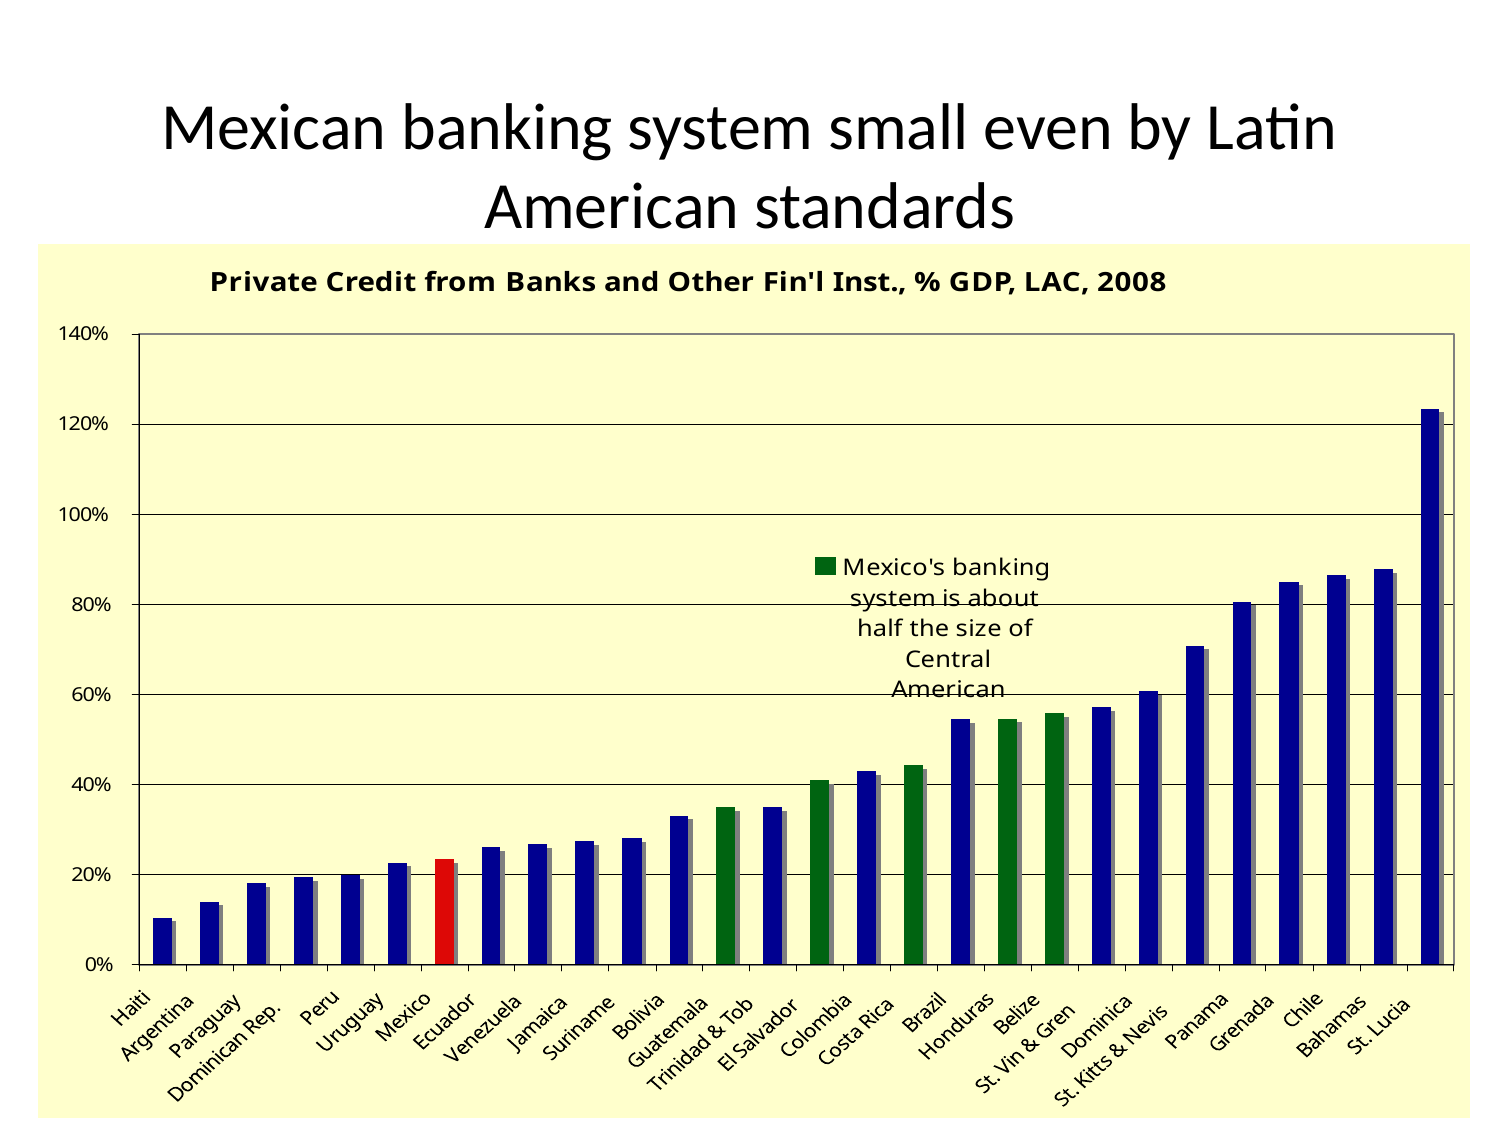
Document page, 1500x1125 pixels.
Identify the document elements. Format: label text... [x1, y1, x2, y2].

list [28, 235, 1480, 1125]
title Mexican banking system small even by Latin American standards [112, 75, 1388, 233]
